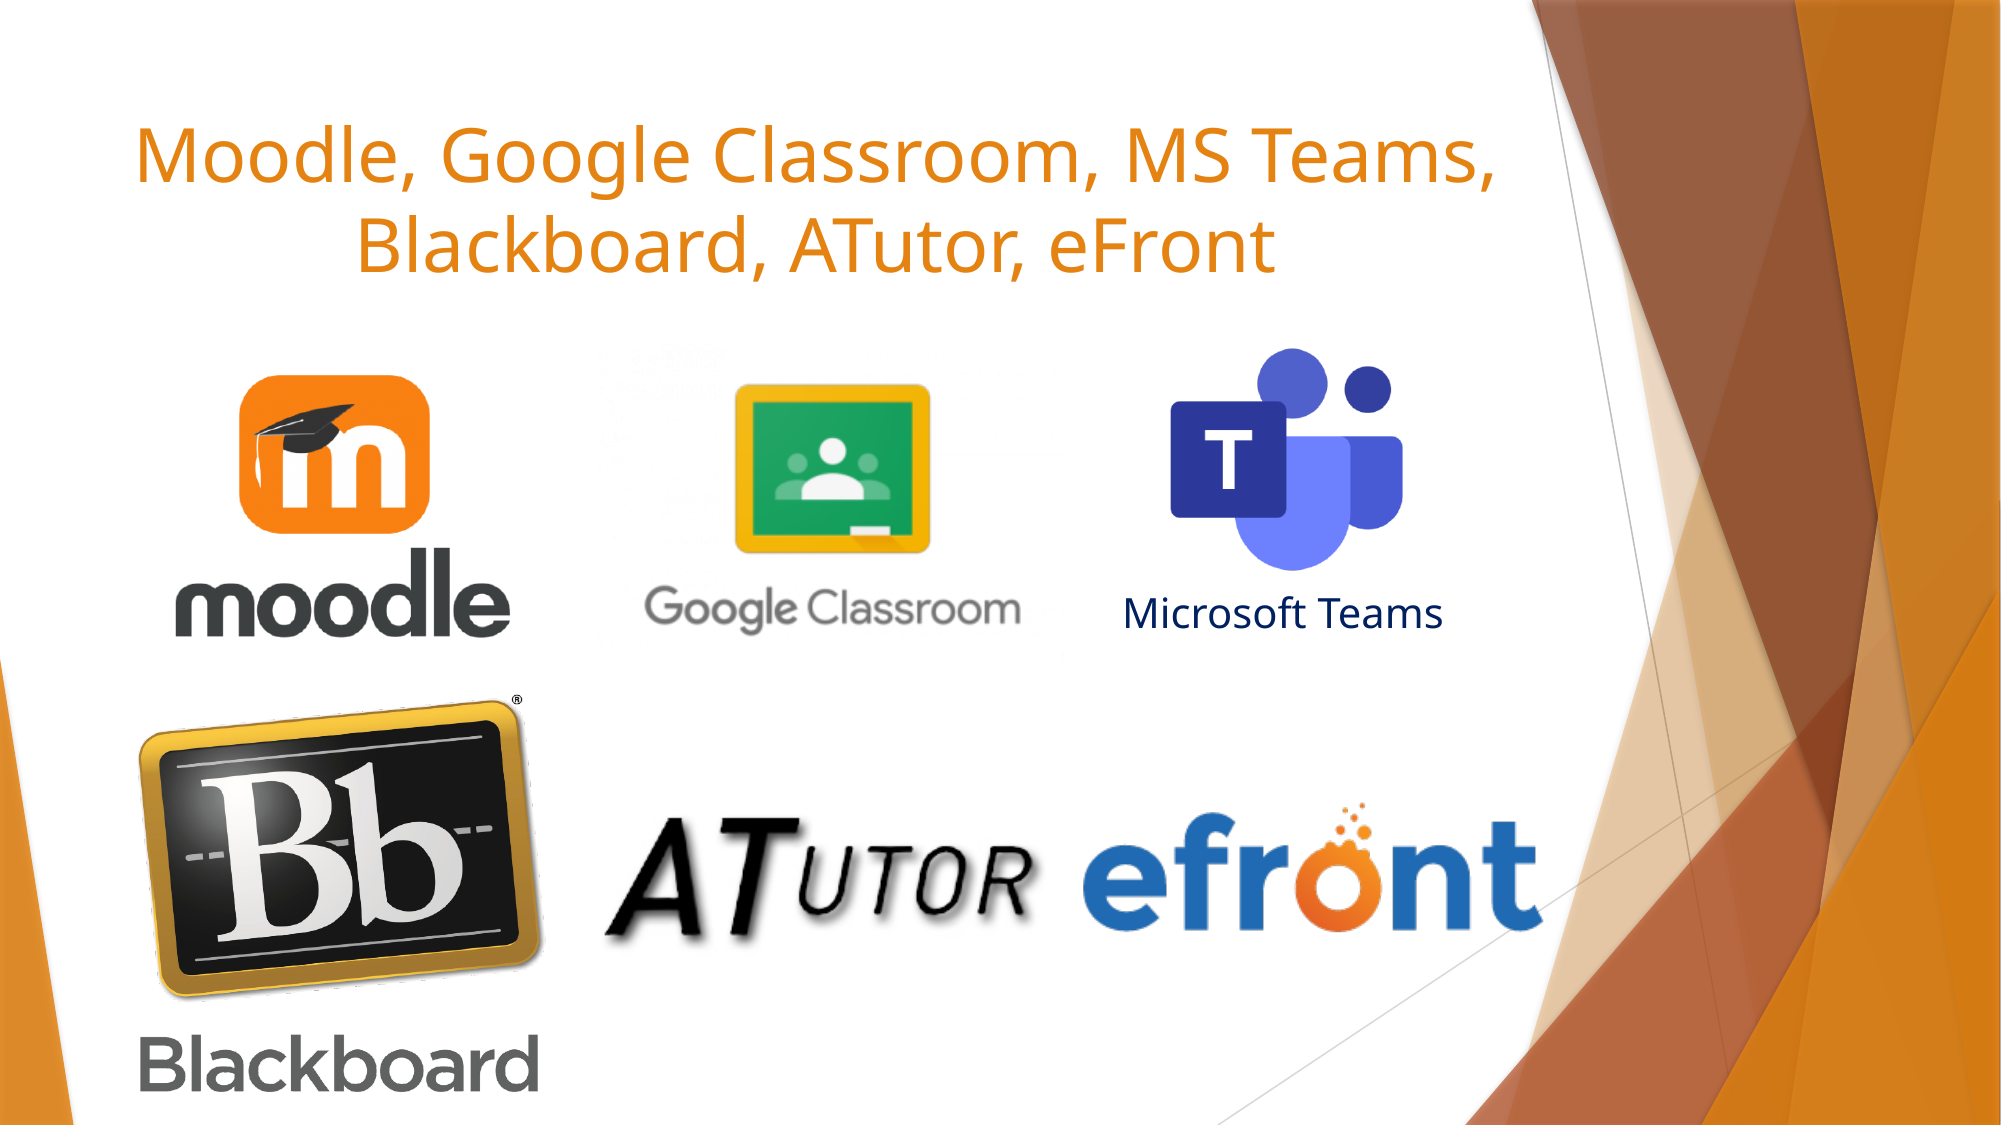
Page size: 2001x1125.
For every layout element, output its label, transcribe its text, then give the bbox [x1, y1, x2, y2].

picture [1165, 338, 1408, 581]
picture [133, 692, 548, 1092]
picture [1078, 796, 1549, 941]
title Moodle, Google Classroom, MS Teams, Blackboard, ATutor, eFront [111, 99, 1522, 317]
picture [44, 338, 1069, 1121]
text_box Microsoft Teams [1073, 579, 1522, 645]
